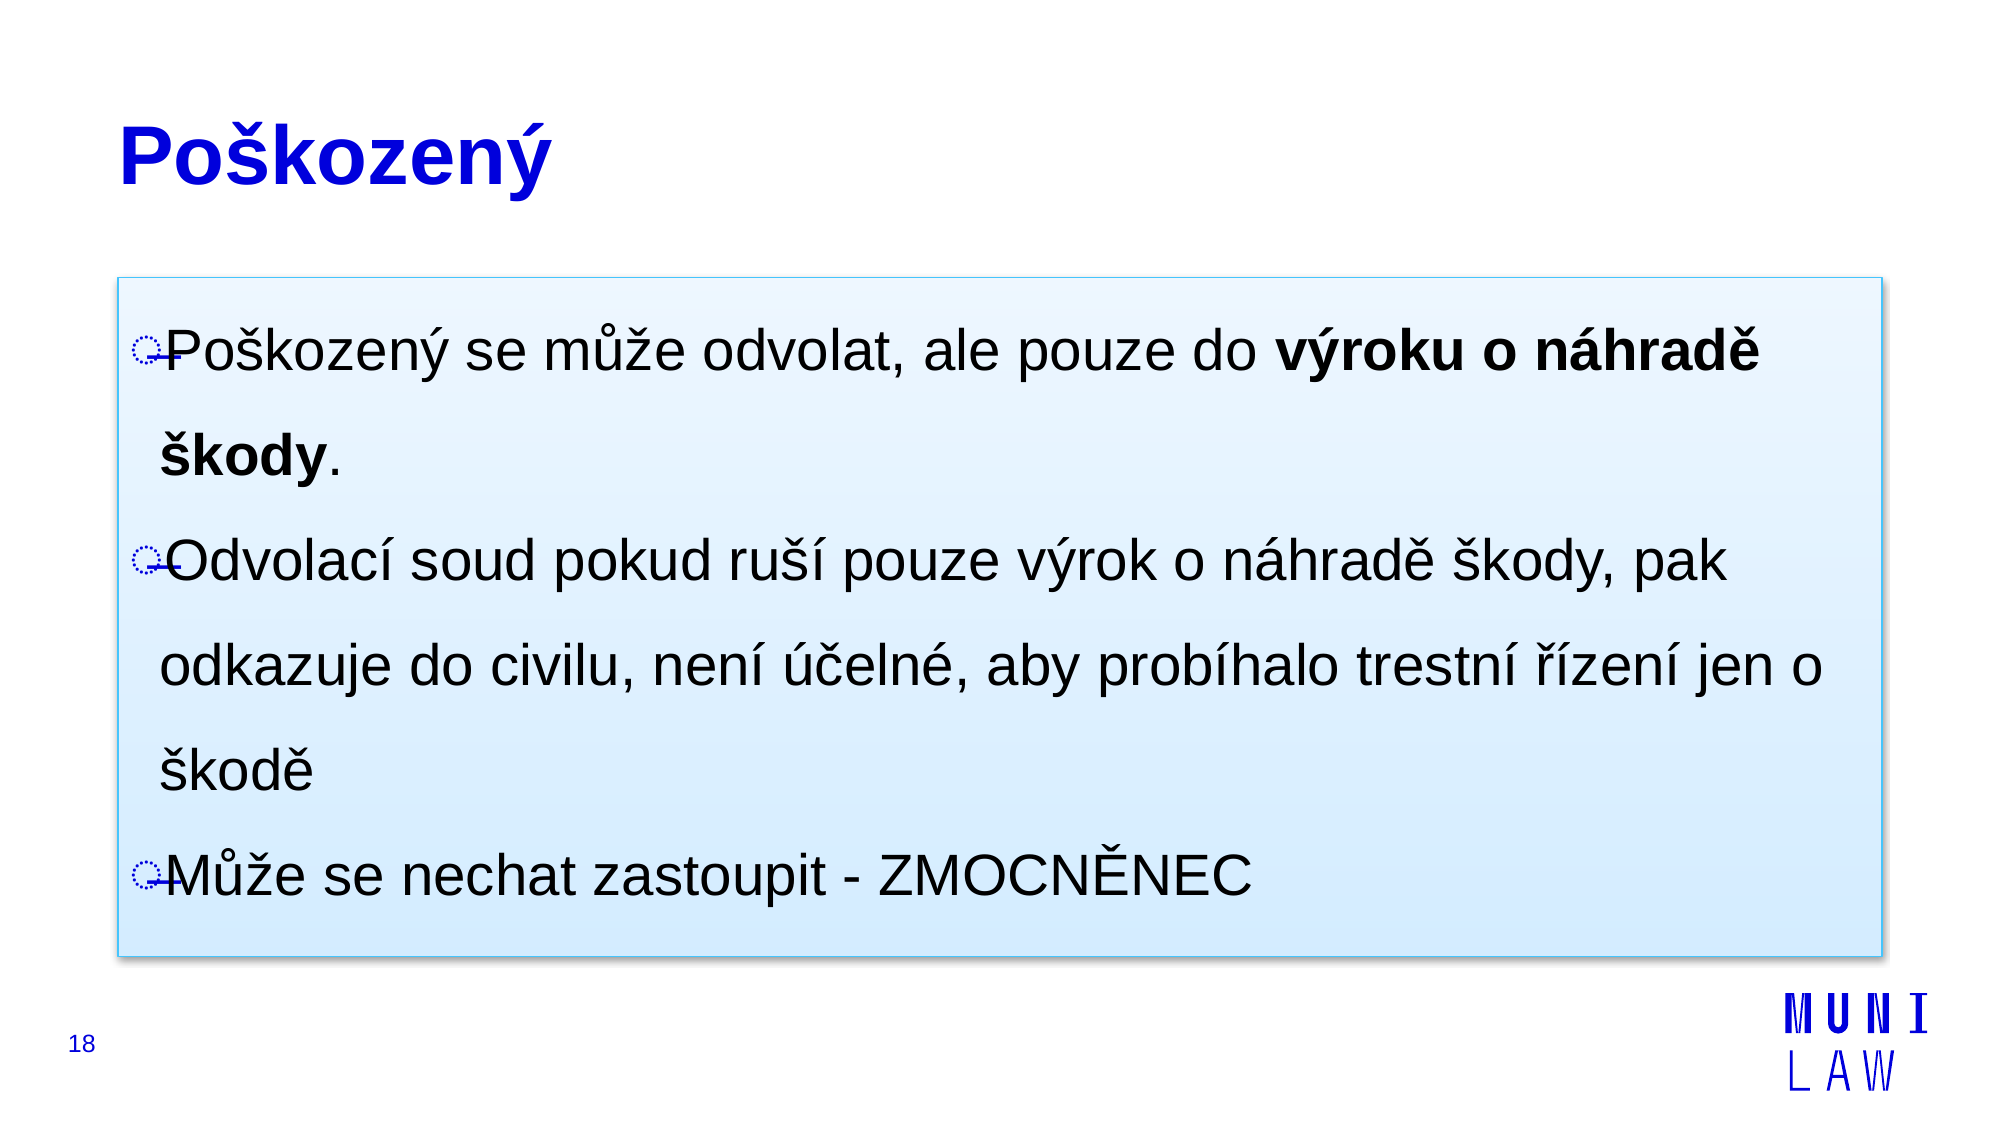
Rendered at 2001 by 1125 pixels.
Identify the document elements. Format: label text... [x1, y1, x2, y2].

title Poškozený [118, 118, 1883, 193]
slide_number 18 [67, 1021, 110, 1063]
list Poškozený se může odvolat, ale pouze do výroku o náhradě škody. Odvolací soud pokud ruší pouze výrok o náhradě škody, pak odkazuje do civilu, není účelné, aby probíhalo trestní řízení jen o škodě Může se nechat zastoupit - ZMOCNĚNEC [117, 277, 1883, 957]
